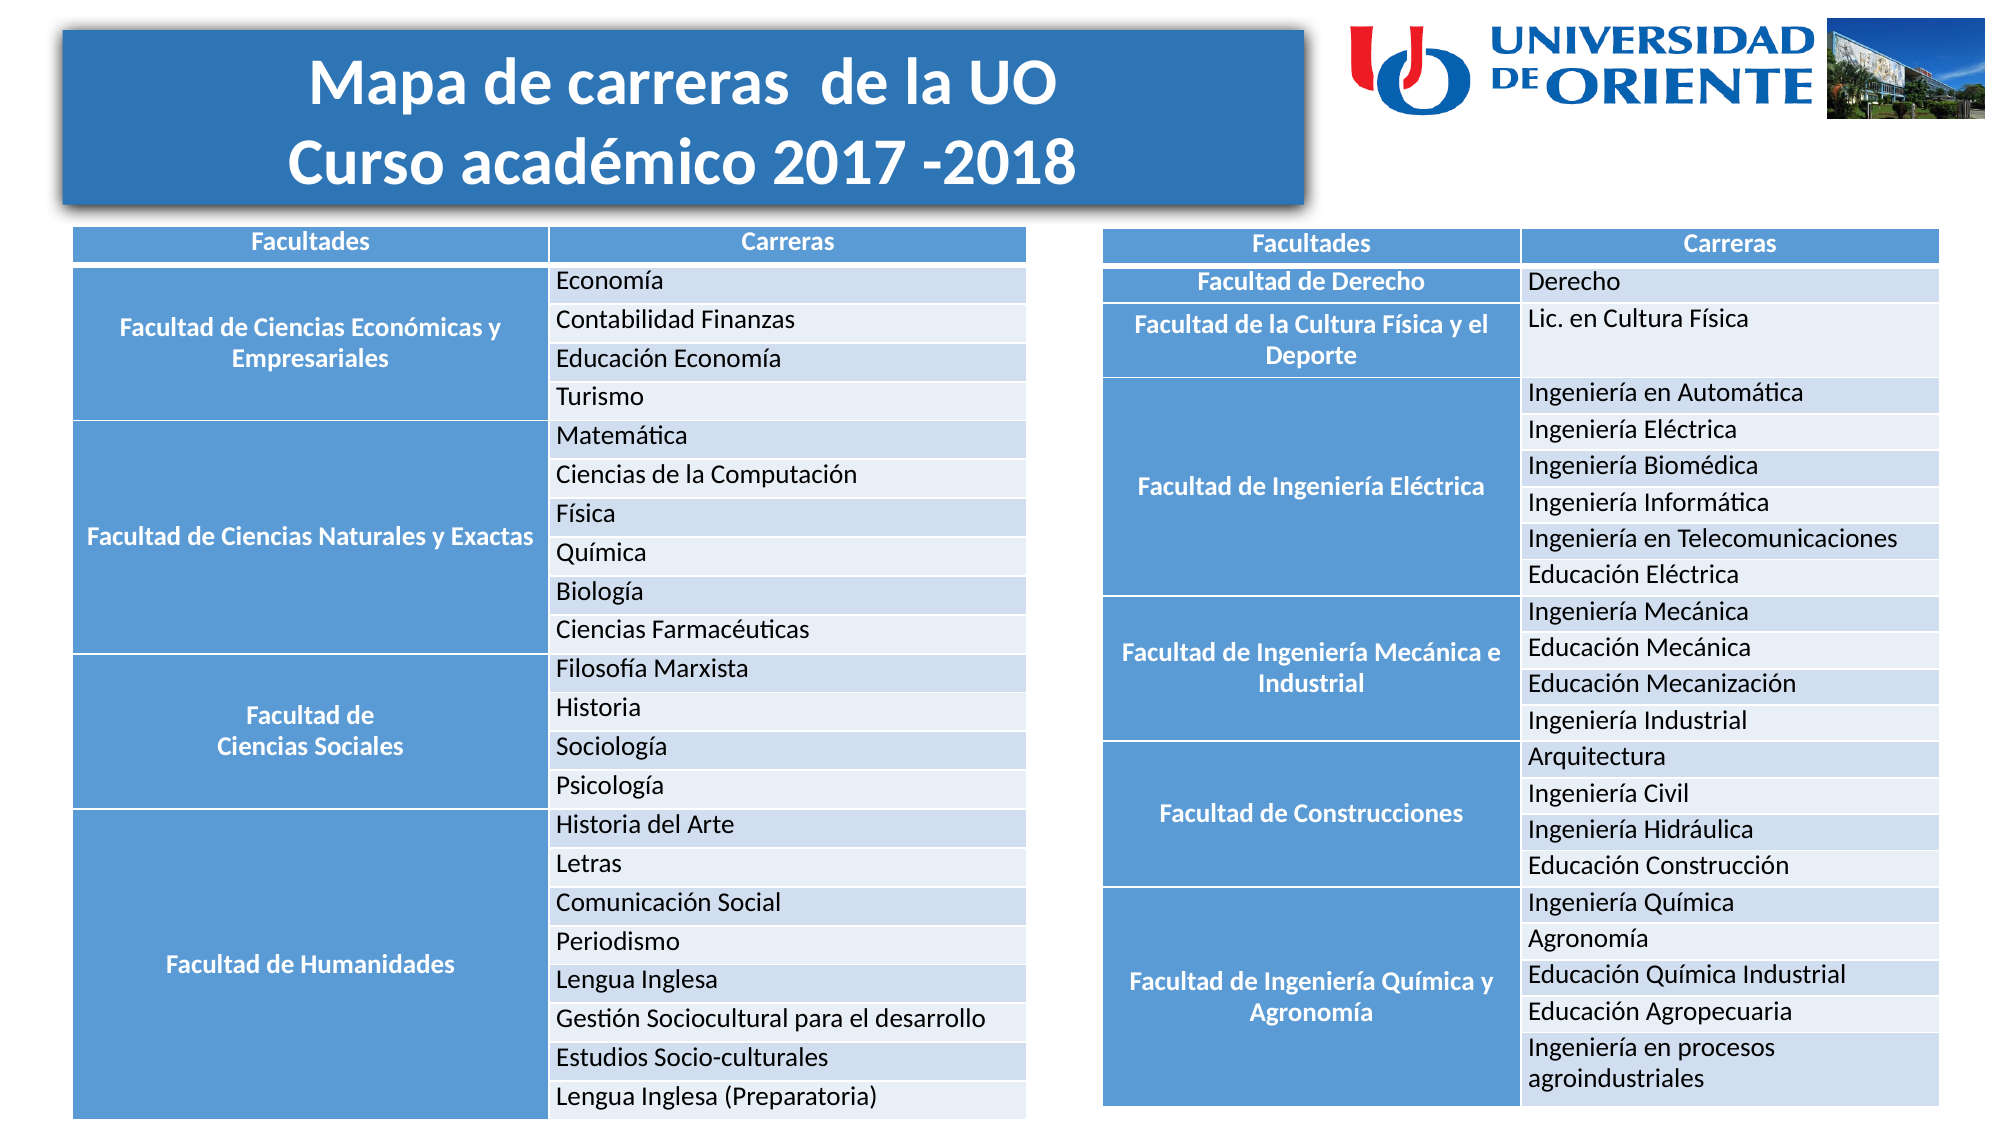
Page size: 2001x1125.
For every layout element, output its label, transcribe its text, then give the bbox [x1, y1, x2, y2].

table_cell Ingeniería en Telecomunicaciones [1522, 524, 1939, 559]
table_cell Facultad de Humanidades [73, 810, 548, 1119]
table_cell Periodismo [550, 927, 1026, 964]
table_cell Ingeniería Hidráulica [1522, 815, 1939, 850]
table_cell Ingeniería Biomédica [1522, 451, 1939, 486]
table_cell Facultad de Derecho [1103, 269, 1520, 302]
table_cell Ingeniería Química [1522, 888, 1939, 922]
table_cell Facultad de Ciencias Económicas y Empresariales [73, 268, 548, 420]
table_cell Facultad de Ingeniería Química y Agronomía [1103, 888, 1520, 1106]
table_cell Educación Eléctrica [1522, 560, 1939, 595]
table_cell Lengua Inglesa [550, 965, 1026, 1002]
table_header Carreras [550, 227, 1026, 262]
table_cell Educación Mecánica [1522, 633, 1939, 668]
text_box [1344, 18, 1985, 119]
table_header Facultades [73, 227, 548, 262]
table_cell Educación Agropecuaria [1522, 997, 1939, 1032]
table_header Facultades [1103, 229, 1520, 263]
table_cell Estudios Socio-culturales [550, 1043, 1026, 1080]
table_cell Facultad de la Cultura Física y el Deporte [1103, 304, 1520, 377]
table_cell Economía [550, 268, 1026, 303]
table_cell Ingeniería en Automática [1522, 378, 1939, 413]
table_cell Matemática [550, 421, 1026, 458]
table_cell Educación Química Industrial [1522, 961, 1939, 995]
table_cell Contabilidad Finanzas [550, 305, 1026, 342]
table_cell Física [550, 499, 1026, 536]
table_cell Ingeniería Informática [1522, 488, 1939, 522]
table_cell Biología [550, 577, 1026, 614]
table_cell Historia [550, 693, 1026, 730]
table_cell Agronomía [1522, 924, 1939, 959]
table_cell Ciencias Farmacéuticas [550, 616, 1026, 653]
table_cell Facultad de Ciencias Naturales y Exactas [73, 421, 548, 653]
table_cell Comunicación Social [550, 888, 1026, 925]
table_cell Letras [550, 849, 1026, 886]
table_cell Educación Economía [550, 344, 1026, 381]
table_cell Lic. en Cultura Física [1522, 304, 1939, 377]
table_header Carreras [1522, 229, 1939, 263]
table_cell Facultad de Ingeniería Eléctrica [1103, 378, 1520, 595]
table_cell Arquitectura [1522, 742, 1939, 777]
table_cell Ingeniería Industrial [1522, 706, 1939, 740]
table_cell Facultad de Ingeniería Mecánica e Industrial [1103, 597, 1520, 740]
table_cell Filosofía Marxista [550, 655, 1026, 692]
table_cell Turismo [550, 383, 1026, 420]
text_box Mapa de carreras de la UO Curso académico 2017 -2018 [62, 30, 1304, 205]
text_box [1406, 308, 1744, 354]
table_cell Química [550, 538, 1026, 575]
table_cell Lengua Inglesa (Preparatoria) [550, 1082, 1026, 1119]
table_cell Gestión Sociocultural para el desarrollo [550, 1004, 1026, 1041]
table_cell Ciencias de la Computación [550, 460, 1026, 497]
table_cell Educación Construcción [1522, 851, 1939, 886]
table_cell Historia del Arte [550, 810, 1026, 847]
table_cell Ingeniería Mecánica [1522, 597, 1939, 631]
table_cell Facultad de Construcciones [1103, 742, 1520, 886]
table_cell Ingeniería en procesos agroindustriales [1522, 1033, 1939, 1106]
table_cell Derecho [1522, 269, 1939, 302]
table_cell Sociología [550, 732, 1026, 769]
table_cell Ingeniería Civil [1522, 779, 1939, 813]
table_cell Psicología [550, 771, 1026, 808]
table_cell Educación Mecanización [1522, 670, 1939, 704]
table_cell Ingeniería Eléctrica [1522, 415, 1939, 449]
table_cell Facultad de Ciencias Sociales [73, 655, 548, 808]
